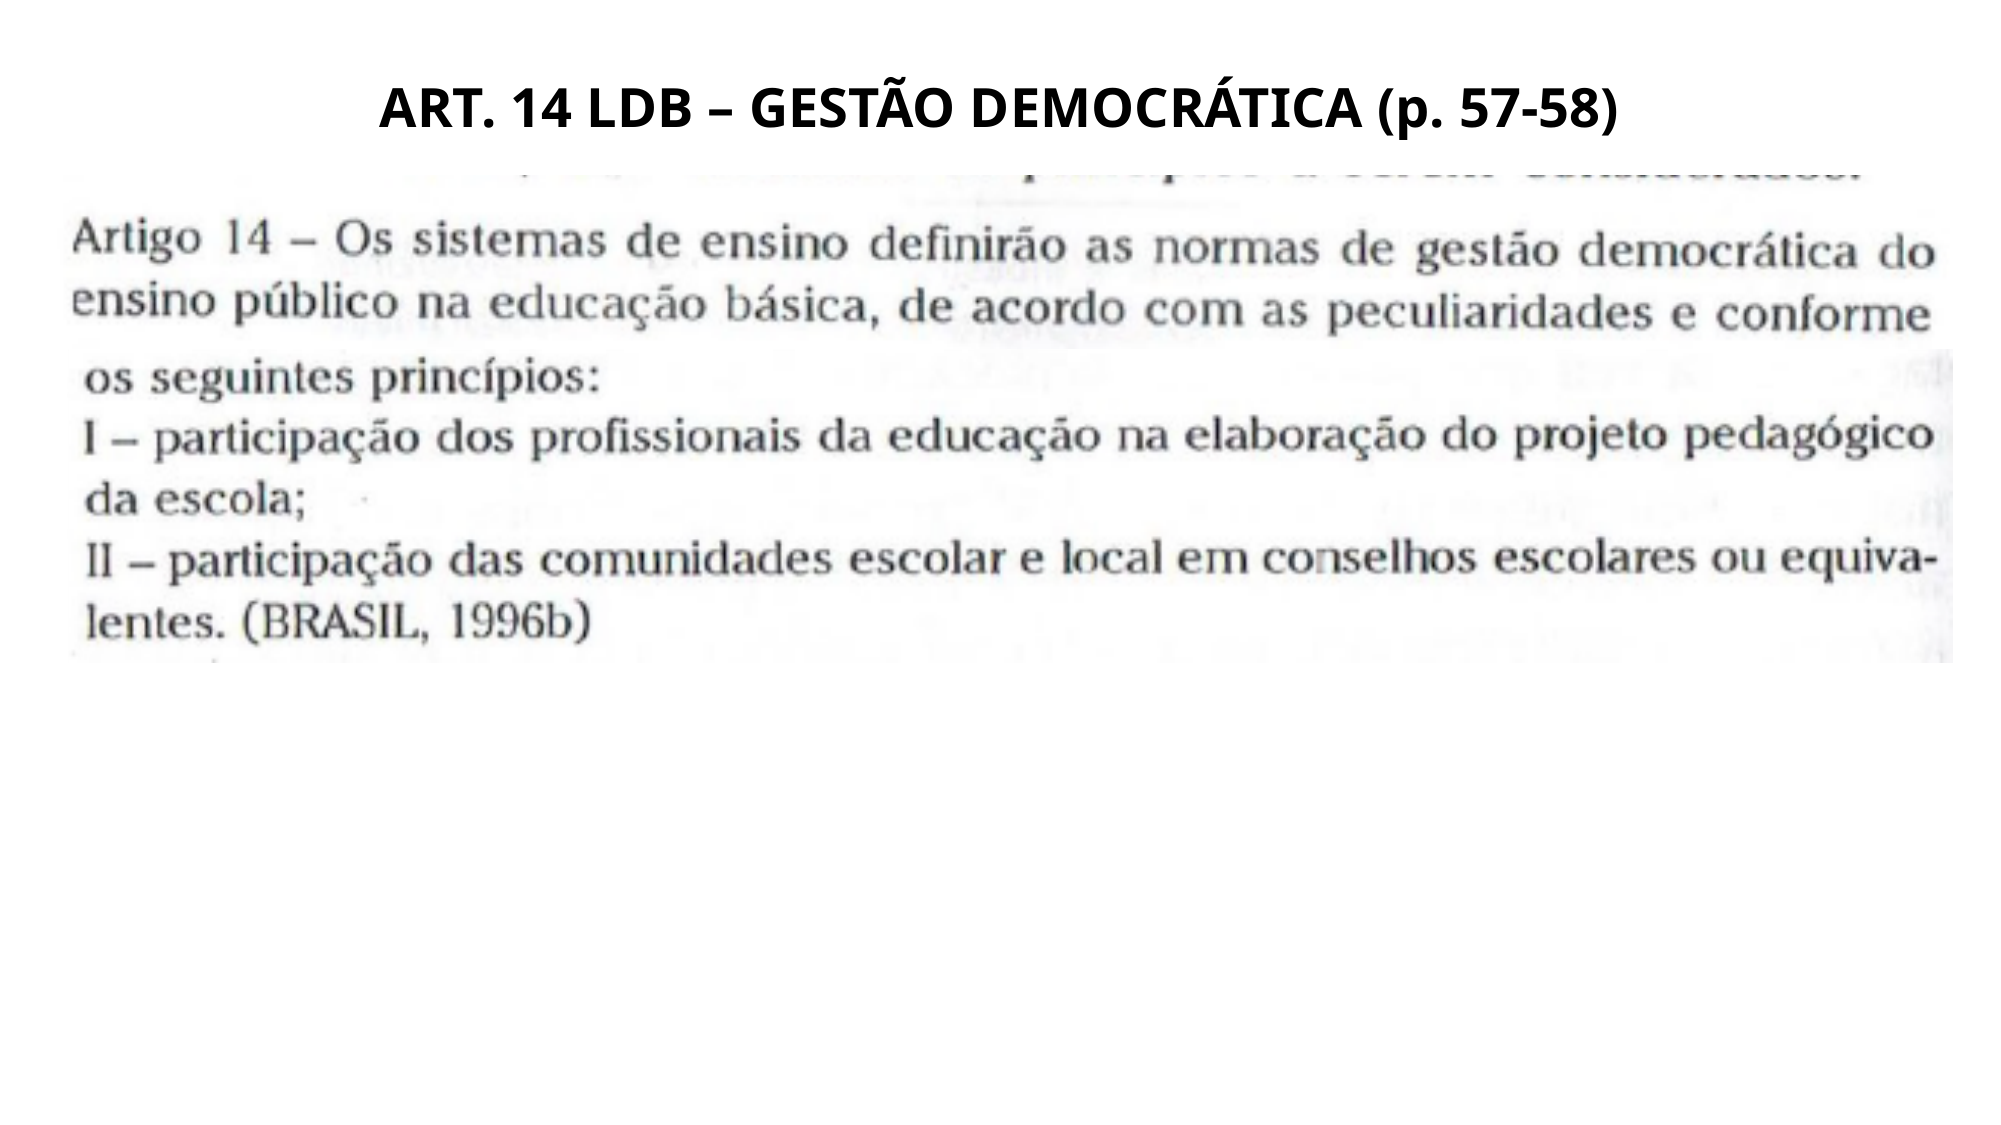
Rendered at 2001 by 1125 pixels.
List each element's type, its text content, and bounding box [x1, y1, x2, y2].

title ART. 14 LDB – GESTÃO DEMOCRÁTICA (p. 57-58) [137, 59, 1863, 160]
picture [47, 175, 1953, 663]
